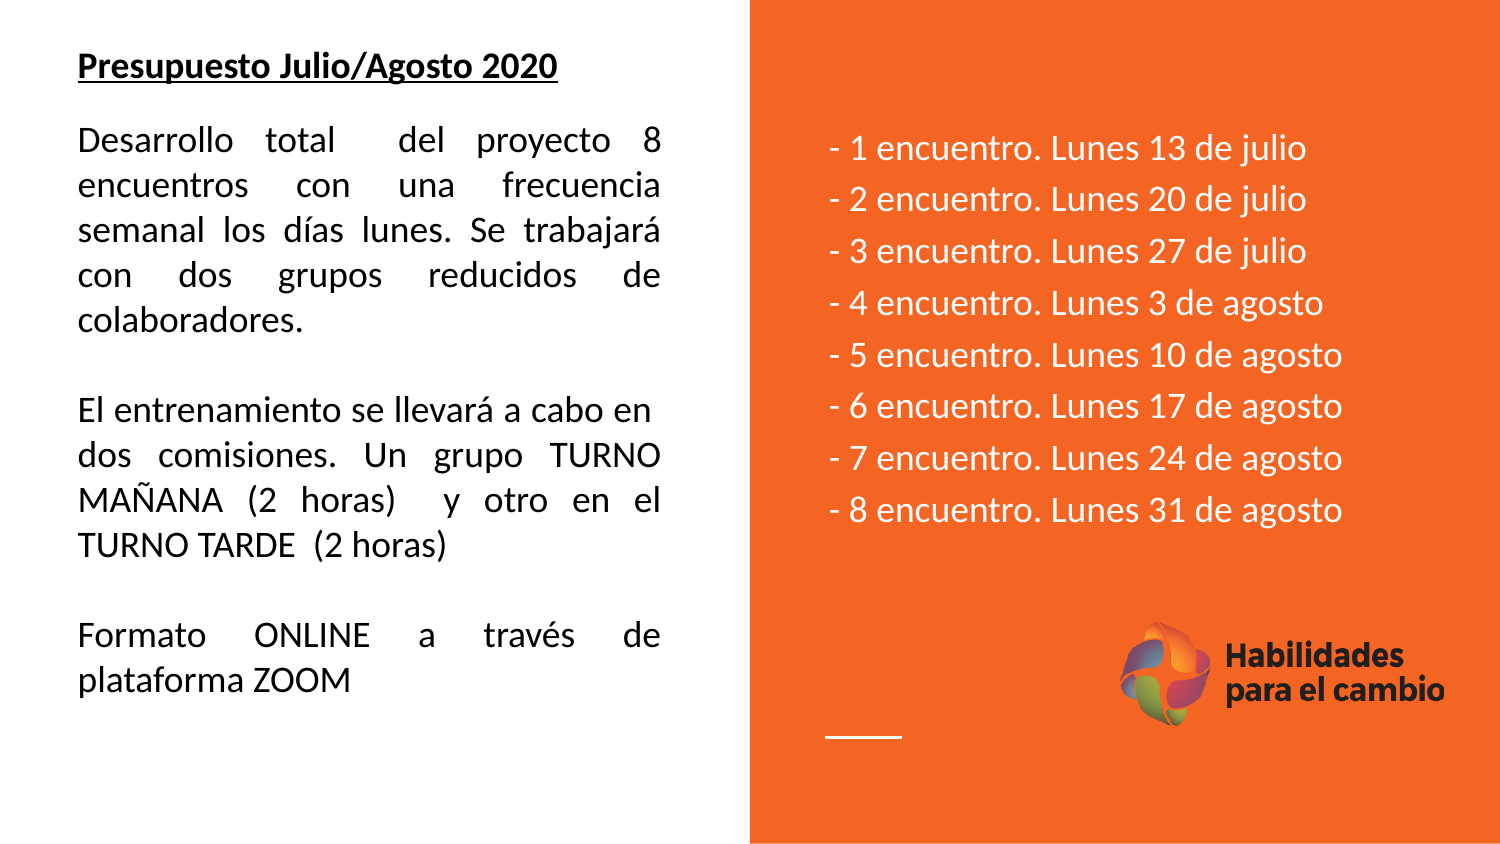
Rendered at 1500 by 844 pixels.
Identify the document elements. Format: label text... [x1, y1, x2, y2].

text_box Presupuesto Julio/Agosto 2020 Desarrollo total del proyecto 8 encuentros con una frecuencia semanal los días lunes. Se trabajará con dos grupos reducidos de colaboradores. El entrenamiento se llevará a cabo en dos comisiones. Un grupo TURNO MAÑANA (2 horas) y otro en el TURNO TARDE (2 horas) Formato ONLINE a través de plataforma ZOOM [62, 25, 677, 509]
picture [1119, 621, 1444, 726]
list - 1 encuentro. Lunes 13 de julio - 2 encuentro. Lunes 20 de julio - 3 encuentro. Lunes 27 de julio - 4 encuentro. Lunes 3 de agosto - 5 encuentro. Lunes 10 de agosto - 6 encuentro. Lunes 17 de agosto - 7 encuentro. Lunes 24 de agosto - 8 encuentro. Lunes 31 de agosto [813, 45, 1444, 652]
